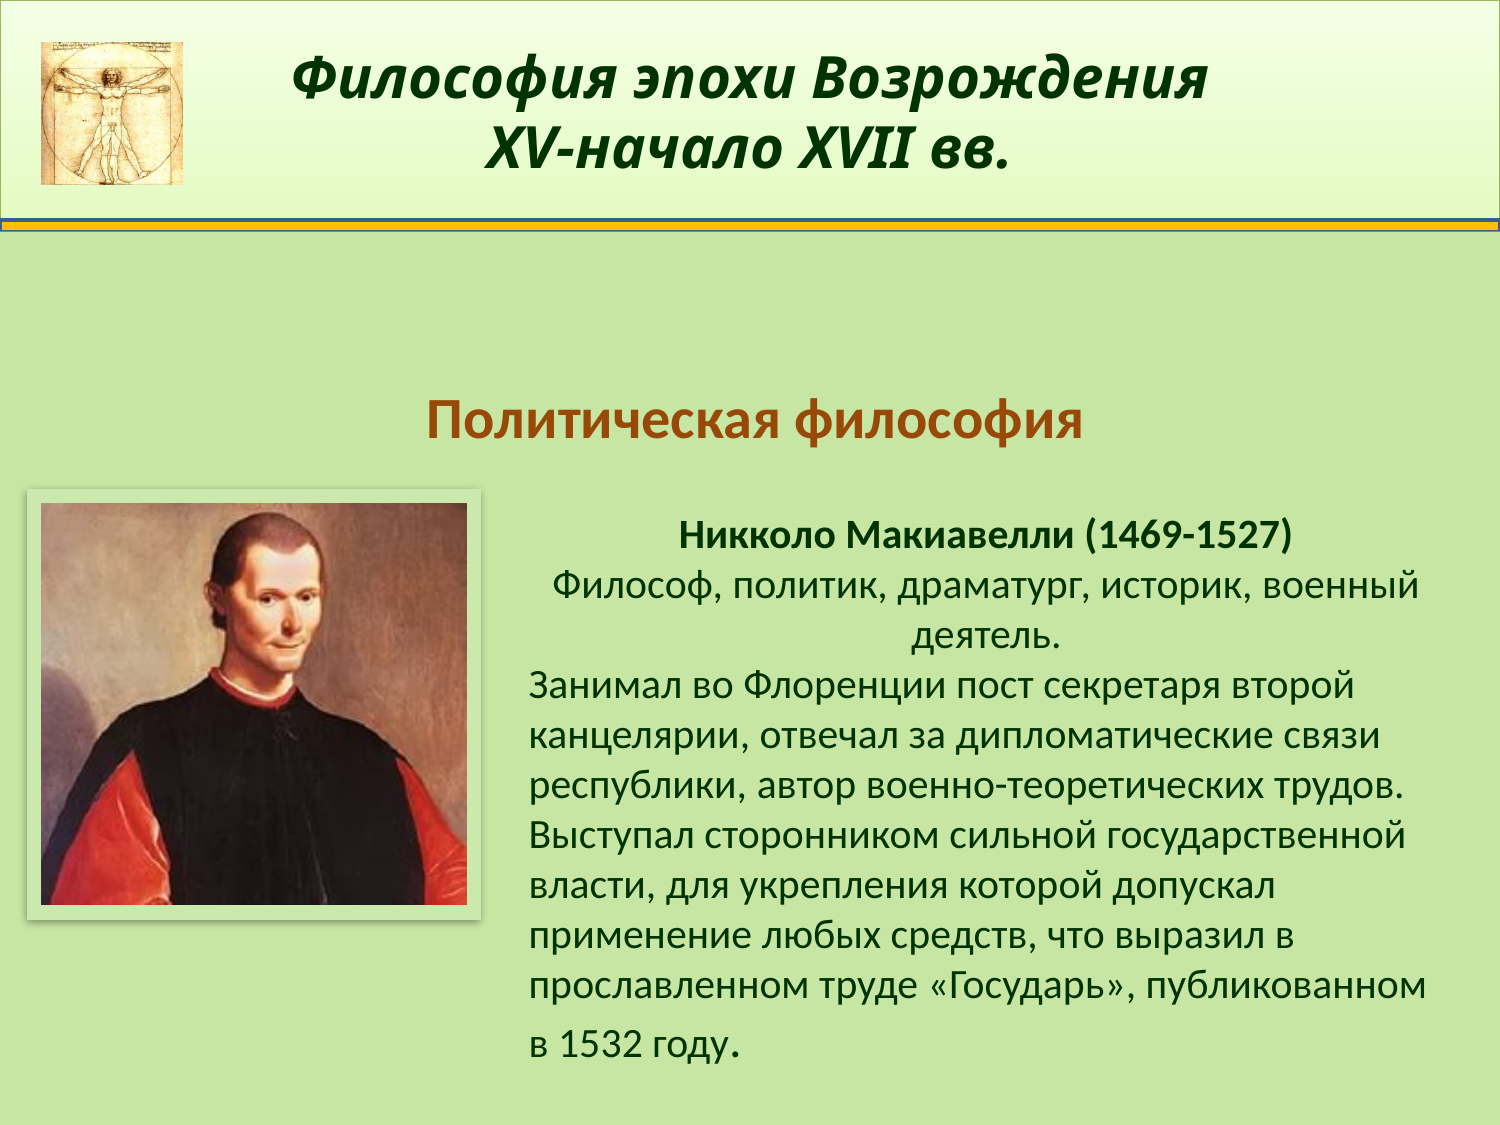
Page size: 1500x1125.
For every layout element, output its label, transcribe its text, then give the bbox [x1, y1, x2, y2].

text_box Никколо Макиавелли (1469-1527) Философ, политик, драматург, историк, военный деятель. Занимал во Флоренции пост секретаря второй канцелярии, отвечал за дипломатические связи республики, автор военно-теоретических трудов. Выступал сторонником сильной государственной власти, для укрепления которой допускал применение любых средств, что выразил в прославленном труде «Государь», публикованном в 1532 году. [512, 490, 1461, 1084]
picture [41, 503, 467, 906]
picture [40, 42, 184, 185]
text_box Философия эпохи Возрождения XV-начало XVII вв. [0, 0, 1500, 218]
text_box [0, 230, 1500, 1125]
text_box [0, 218, 1500, 230]
text_box Политическая философия [157, 336, 1354, 494]
